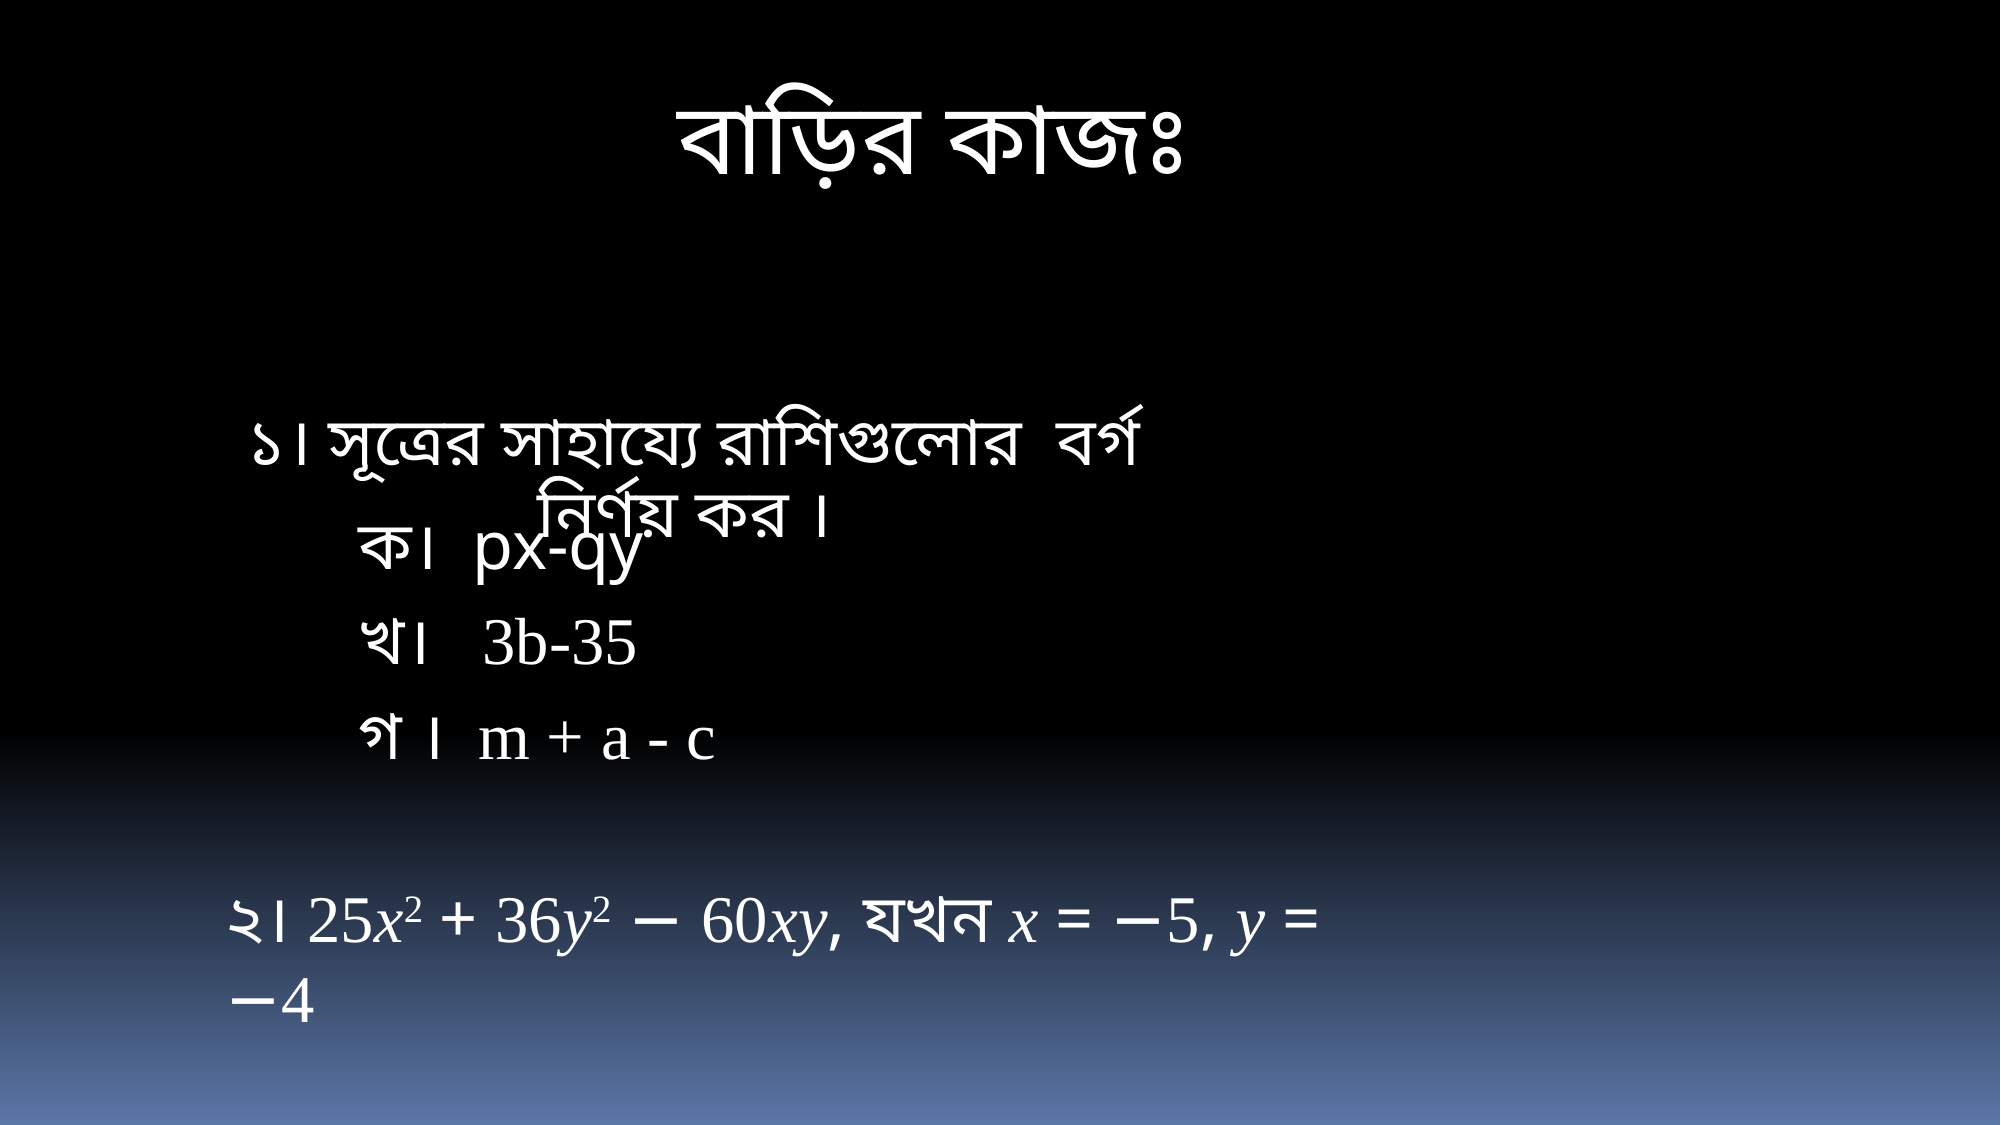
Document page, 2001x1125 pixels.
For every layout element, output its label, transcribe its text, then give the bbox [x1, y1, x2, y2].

text_box ২। 25x2 + 36y2 − 60xy, যখন x = −5, y = −4 [210, 868, 1428, 1044]
text_box ১। সূত্রের সাহায্যে রাশিগুলোর বর্গ নির্ণয় কর । [178, 400, 1208, 560]
text_box বাড়ির কাজঃ [161, 67, 1731, 202]
text_box ক। px-qy খ। 3b-35 গ । m + a - c [344, 504, 794, 854]
